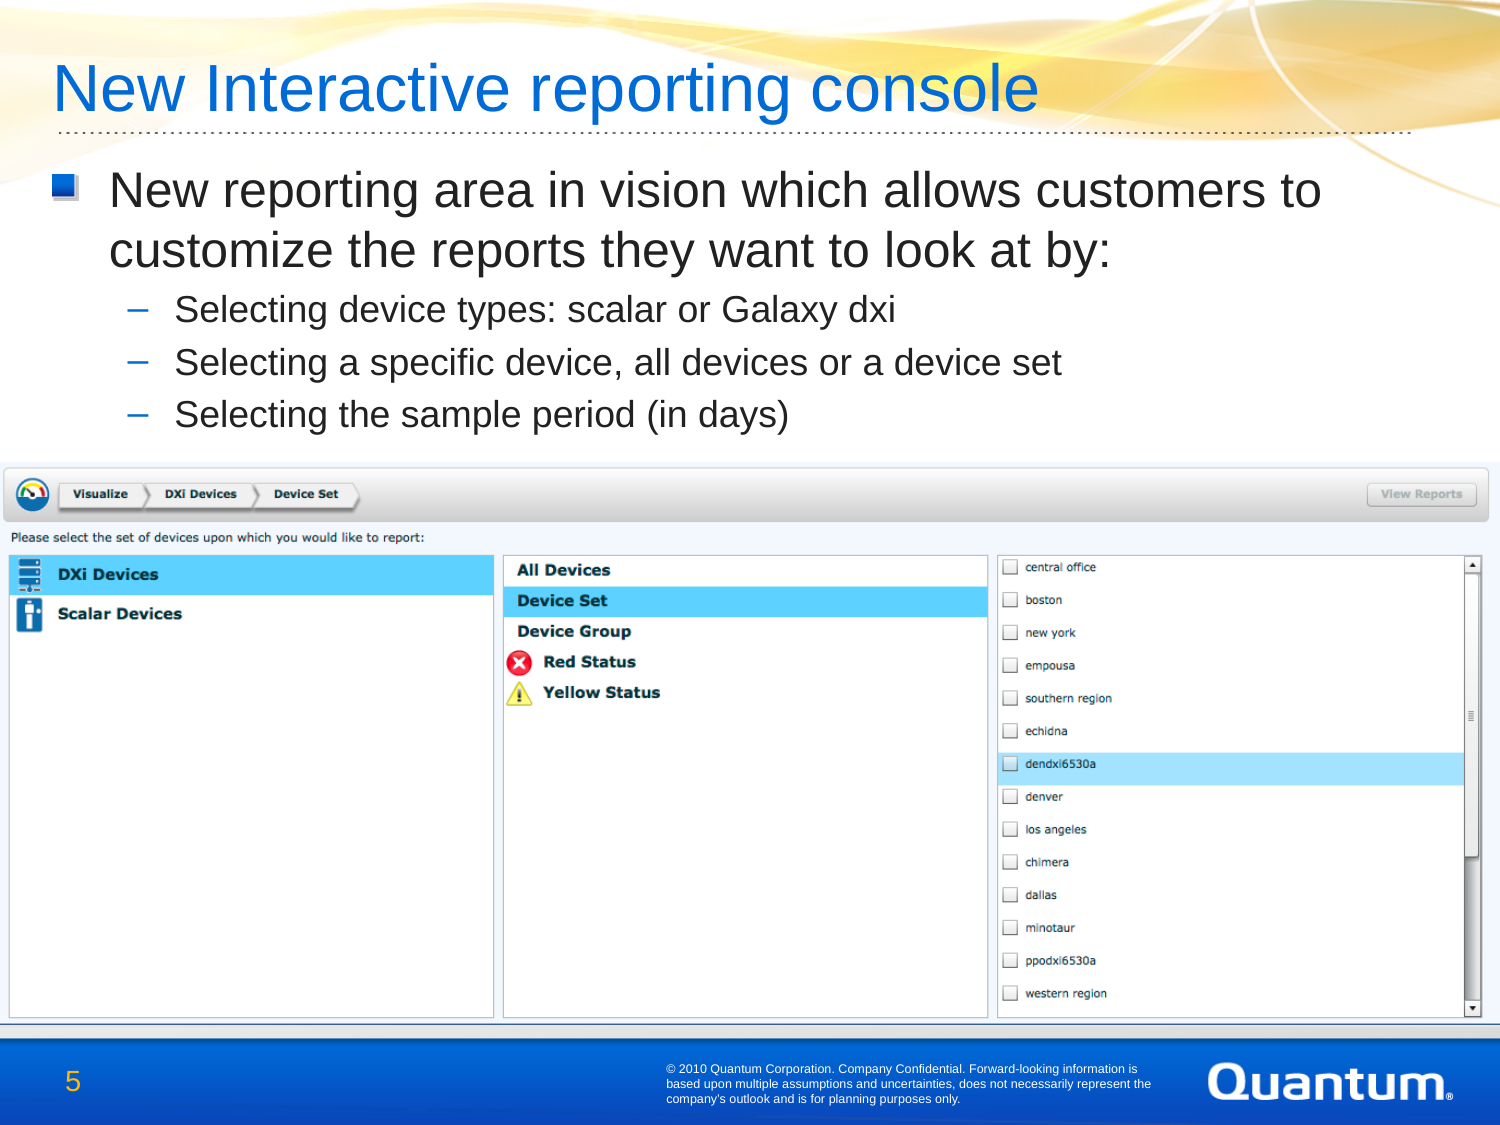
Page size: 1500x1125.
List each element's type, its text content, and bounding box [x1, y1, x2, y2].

picture [52, 174, 79, 201]
footer © 2010 Quantum Corporation. Company Confidential. Forward-looking information is based upon multiple assumptions and uncertainties, does not necessarily represent the company’s outlook and is for planning purposes only. [651, 1053, 1190, 1120]
title New Interactive reporting console [37, 32, 1463, 138]
list New reporting area in vision which allows customers to customize the reports they want to look at by: Selecting device types: scalar or Galaxy dxi Selecting a specific device, all devices or a device set Selecting the sample period (in days) [37, 149, 1463, 460]
picture [0, 462, 1500, 1027]
slide_number 5 [49, 1054, 138, 1109]
picture [7, 125, 1488, 142]
